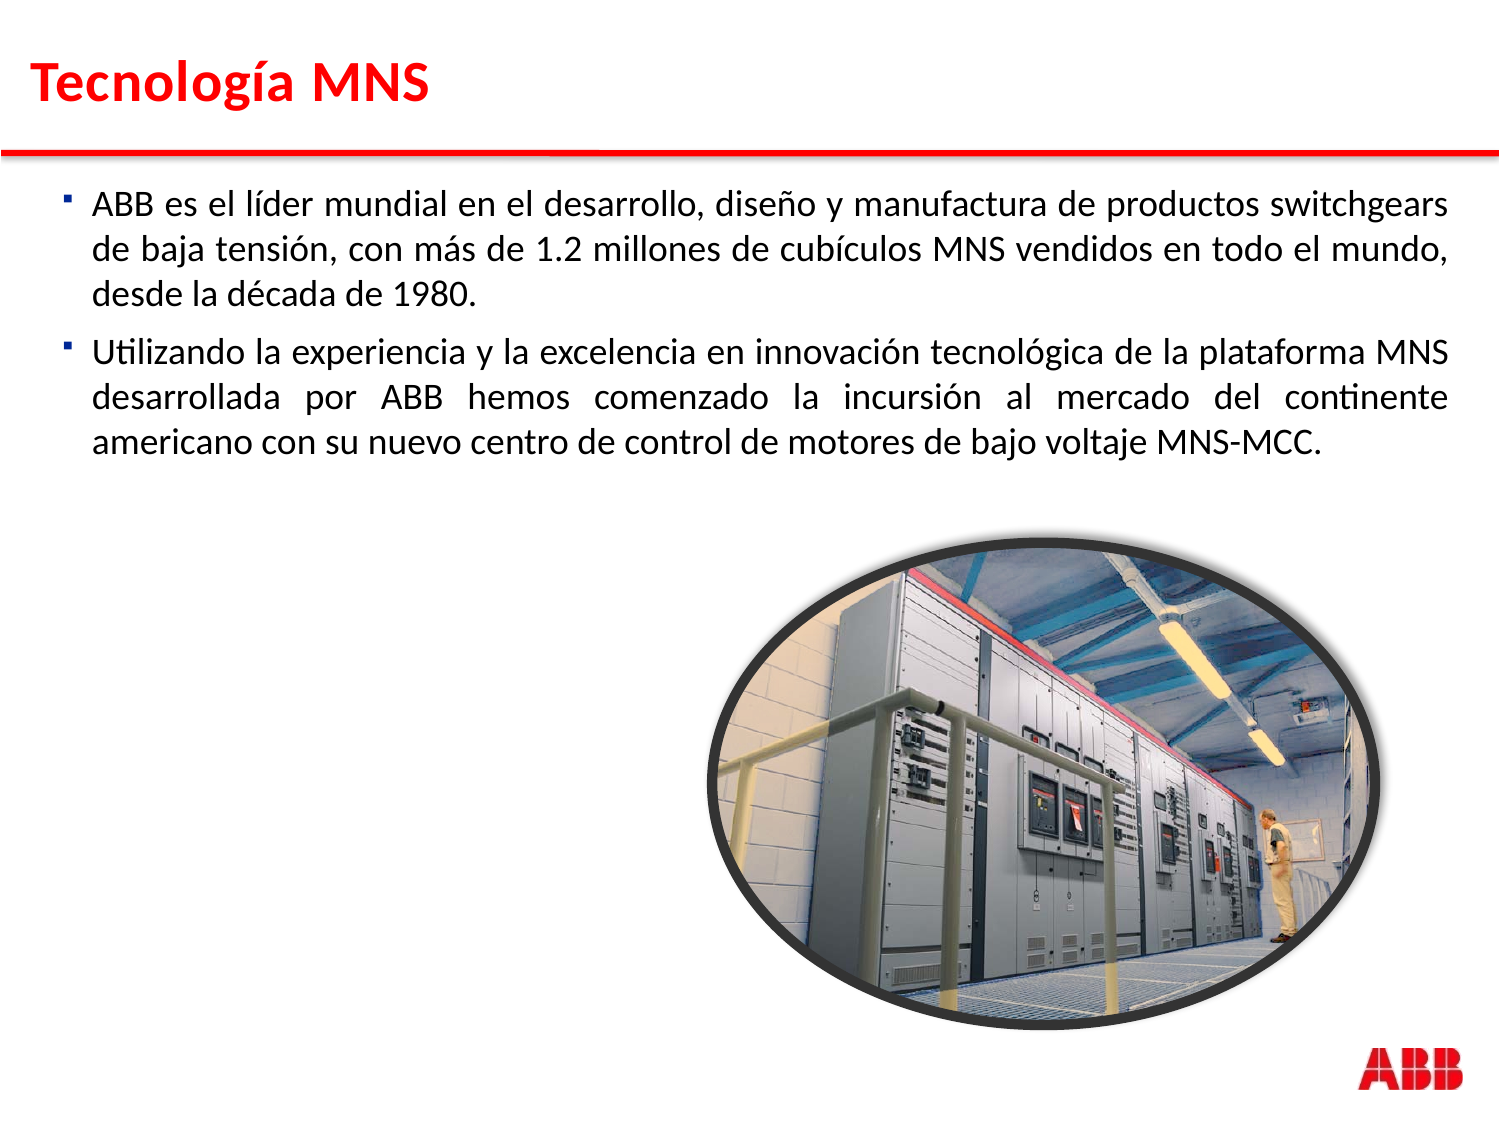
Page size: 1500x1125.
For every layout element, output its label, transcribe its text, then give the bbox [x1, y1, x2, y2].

picture [711, 542, 1376, 1026]
text_box ABB es el líder mundial en el desarrollo, diseño y manufactura de productos switchgears de baja tensión, con más de 1.2 millones de cubículos MNS vendidos en todo el mundo, desde la década de 1980. Utilizando la experiencia y la excelencia en innovación tecnológica de la plataforma MNS desarrollada por ABB hemos comenzado la incursión al mercado del continente americano con su nuevo centro de control de motores de bajo voltaje MNS-MCC. [61, 179, 1451, 565]
picture [1352, 1048, 1463, 1090]
text_box [791, 279, 1250, 541]
title Tecnología MNS [0, 0, 1500, 209]
